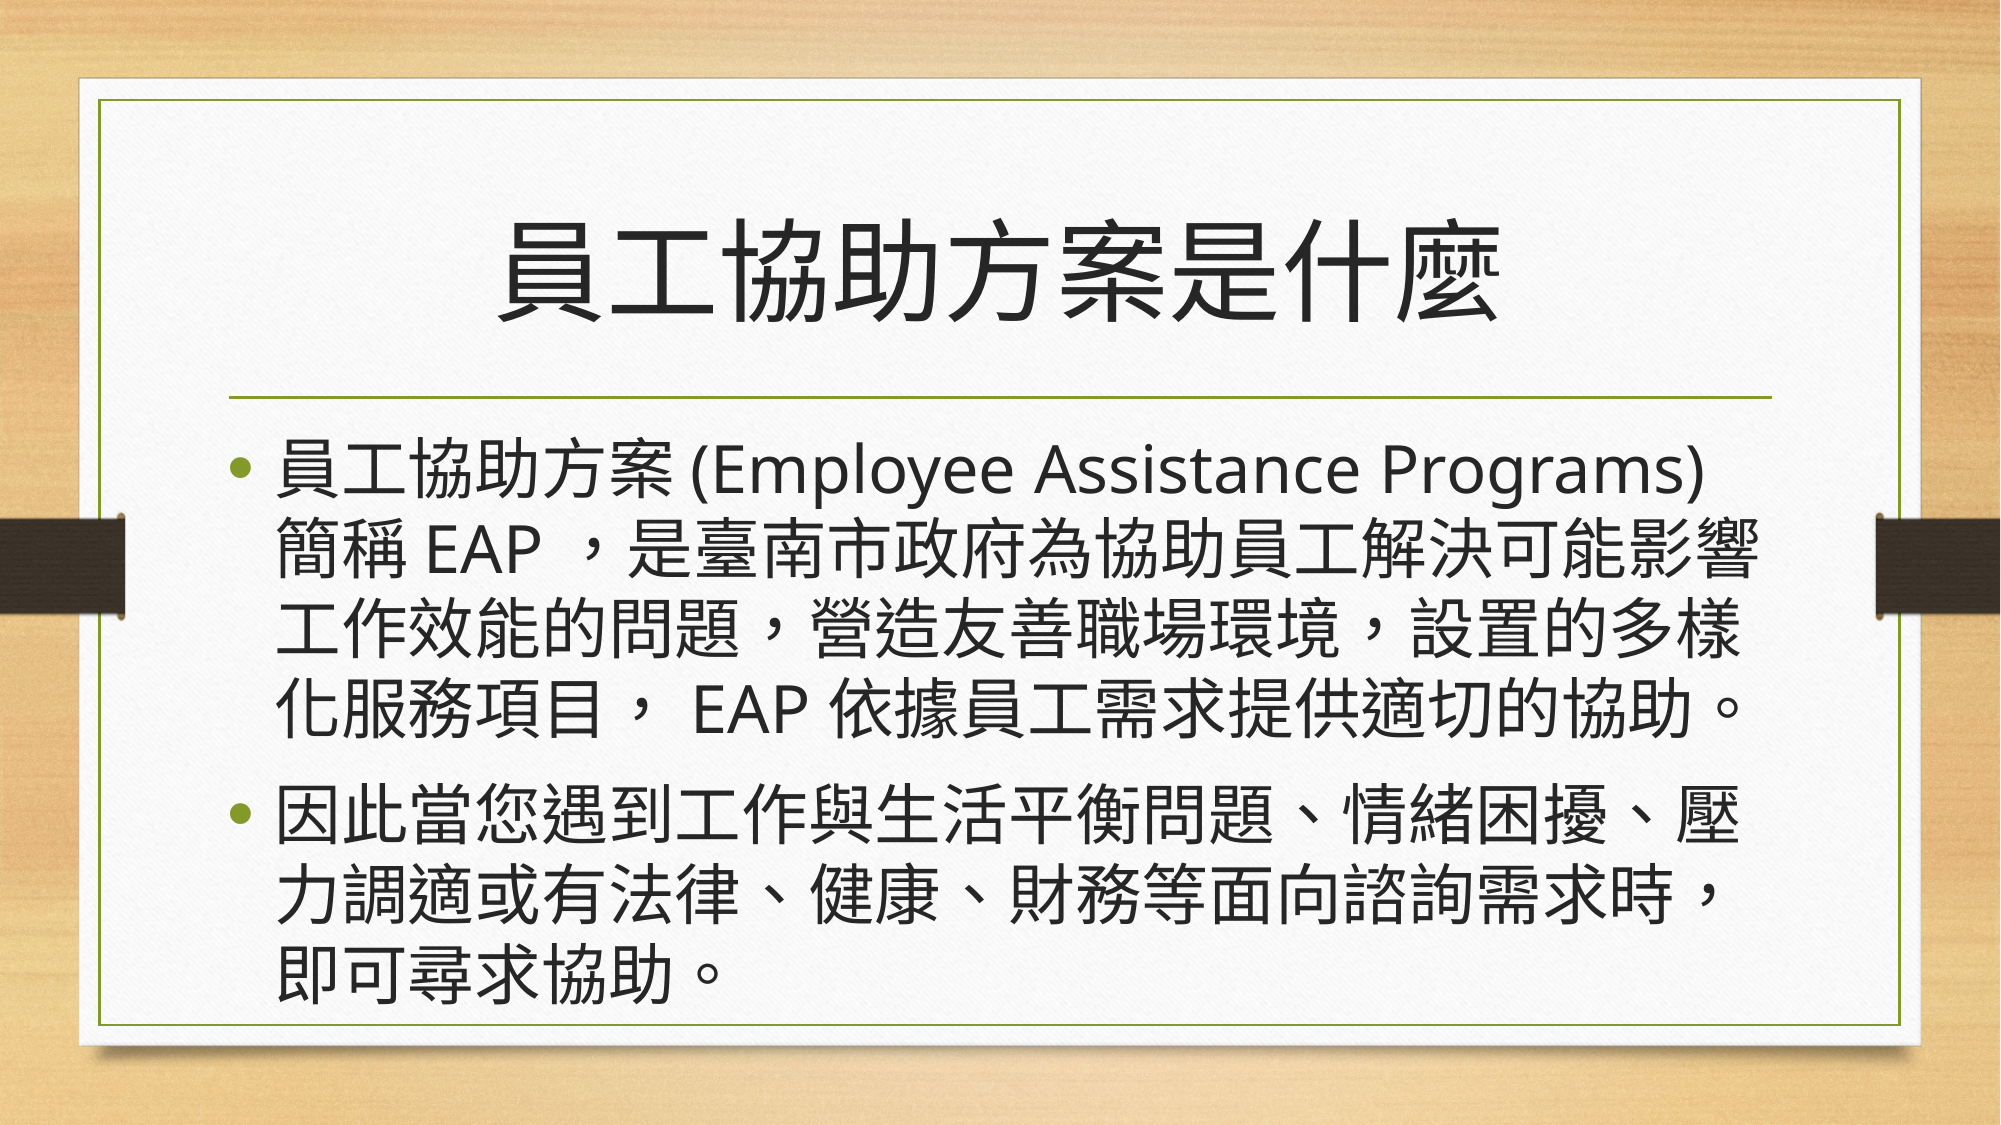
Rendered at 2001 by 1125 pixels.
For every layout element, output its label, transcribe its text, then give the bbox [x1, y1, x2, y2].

title 員工協助方案是什麼 [212, 161, 1788, 375]
list 員工協助方案(Employee Assistance Programs)簡稱EAP，是臺南市政府為協助員工解決可能影響工作效能的問題，營造友善職場環境，設置的多樣化服務項目，EAP依據員工需求提供適切的協助。 因此當您遇到工作與生活平衡問題、情緒困擾、壓力調適或有法律、健康、財務等面向諮詢需求時，即可尋求協助。 [212, 419, 1788, 964]
picture [0, 0, 2001, 1125]
